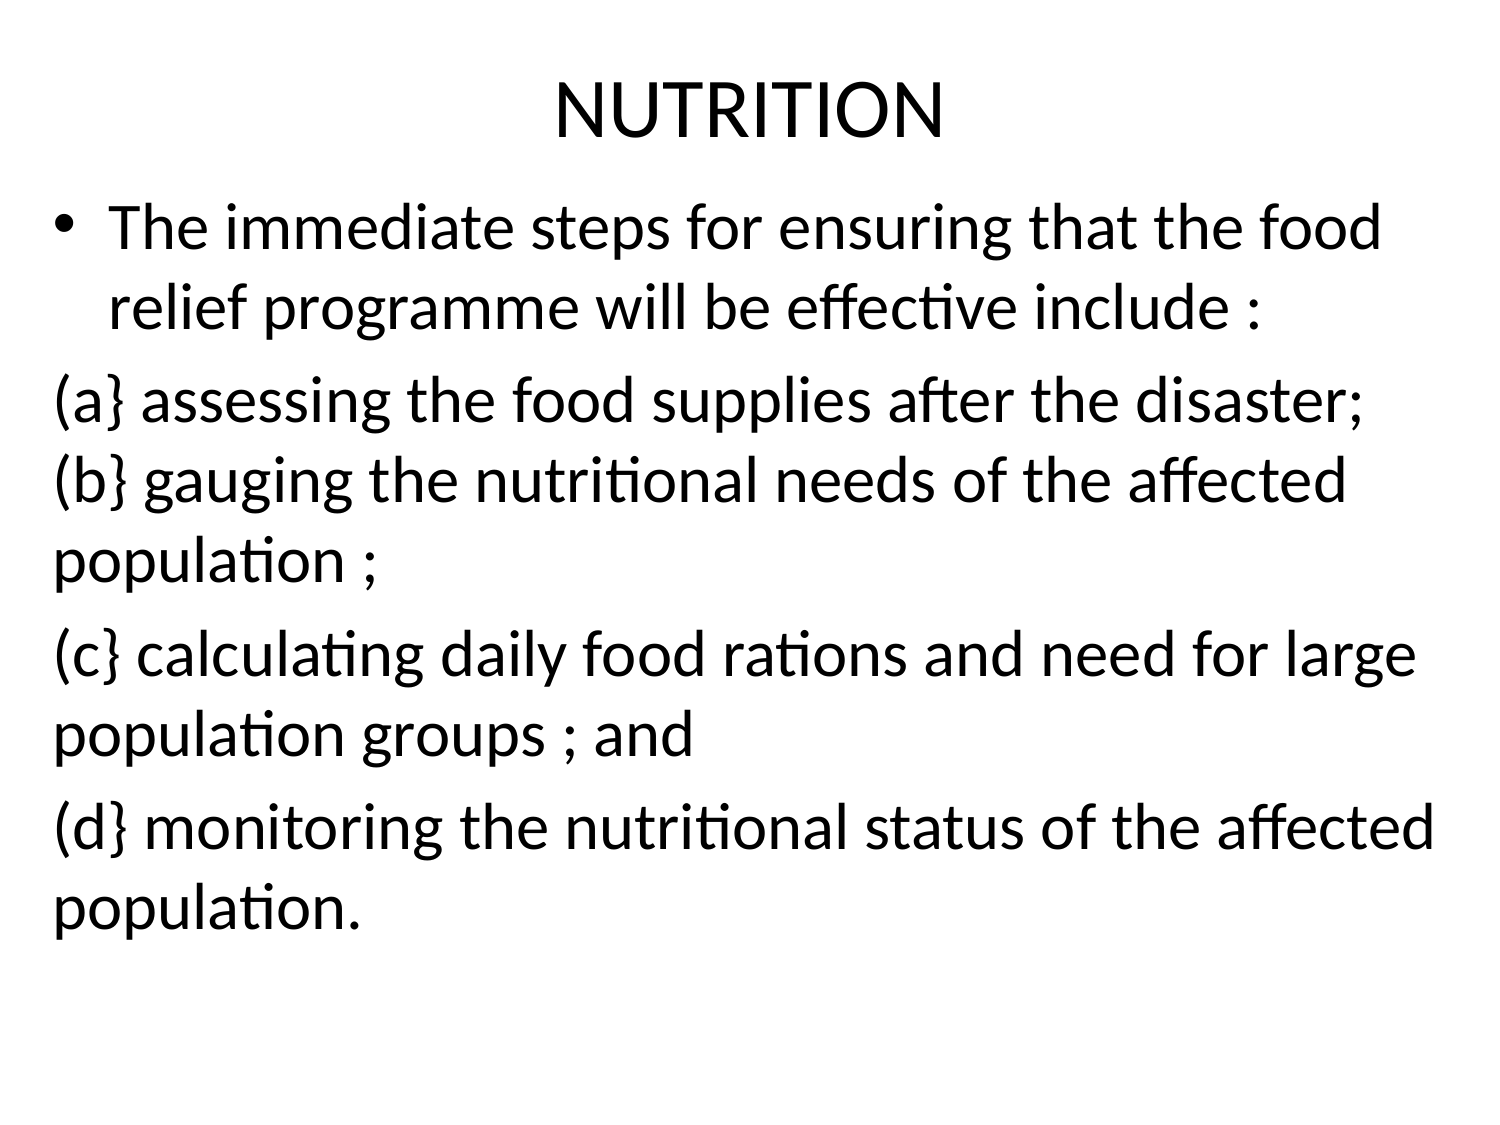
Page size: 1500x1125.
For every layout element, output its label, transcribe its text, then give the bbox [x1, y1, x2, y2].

list The immediate steps for ensuring that the food relief programme will be effective include : (a} assessing the food supplies after the disaster; (b} gauging the nutritional needs of the affected population ; (c} calculating daily food rations and need for large population groups ; and (d} monitoring the nutritional status of the affected population. [37, 174, 1463, 1075]
title NUTRITION [75, 45, 1425, 163]
